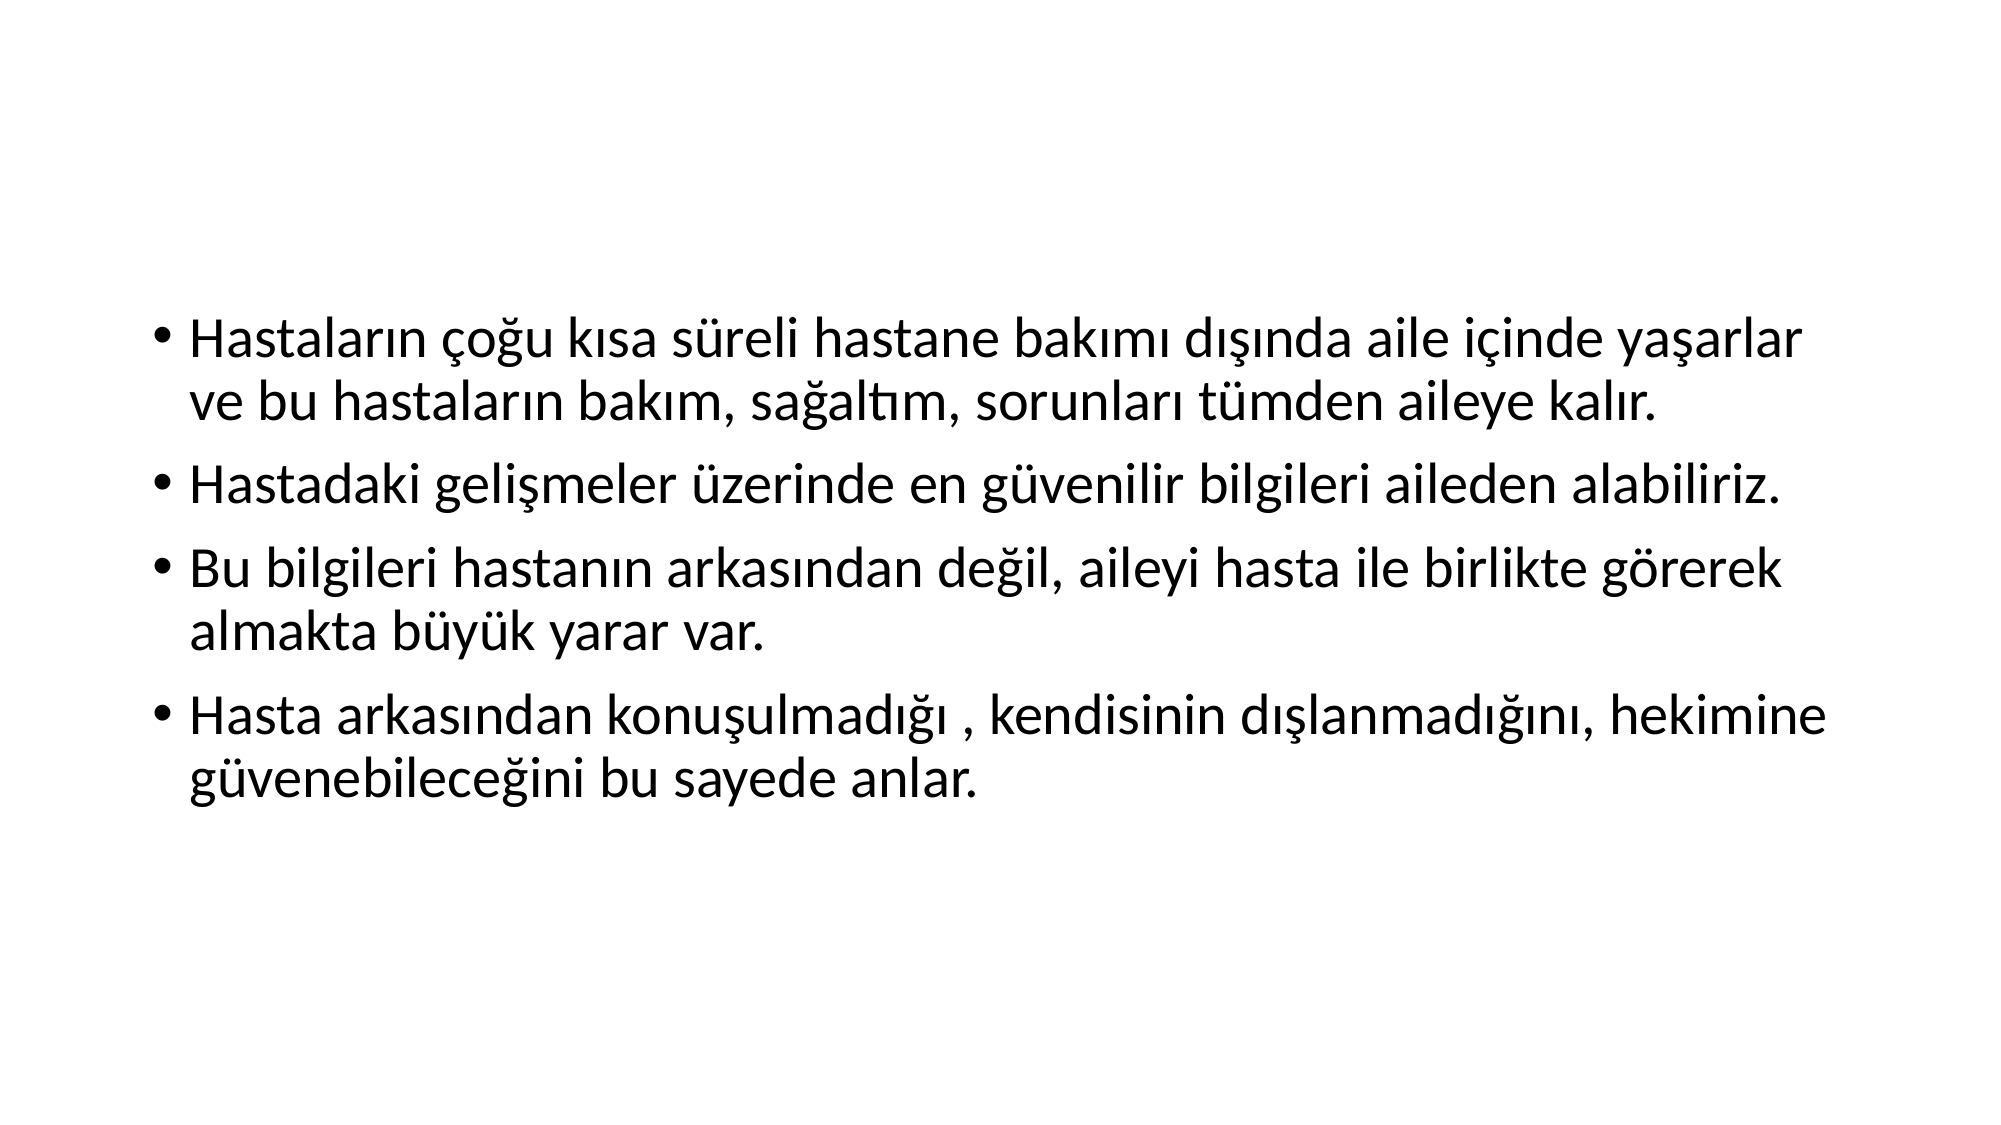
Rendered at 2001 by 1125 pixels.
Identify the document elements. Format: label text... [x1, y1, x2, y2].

list Hastaların çoğu kısa süreli hastane bakımı dışında aile içinde yaşarlar ve bu hastaların bakım, sağaltım, sorunları tümden aileye kalır. Hastadaki gelişmeler üzerinde en güvenilir bilgileri aileden alabiliriz. Bu bilgileri hastanın arkasından değil, aileyi hasta ile birlikte görerek almakta büyük yarar var. Hasta arkasından konuşulmadığı , kendisinin dışlanmadığını, hekimine güvenebileceğini bu sayede anlar. [137, 299, 1863, 1014]
